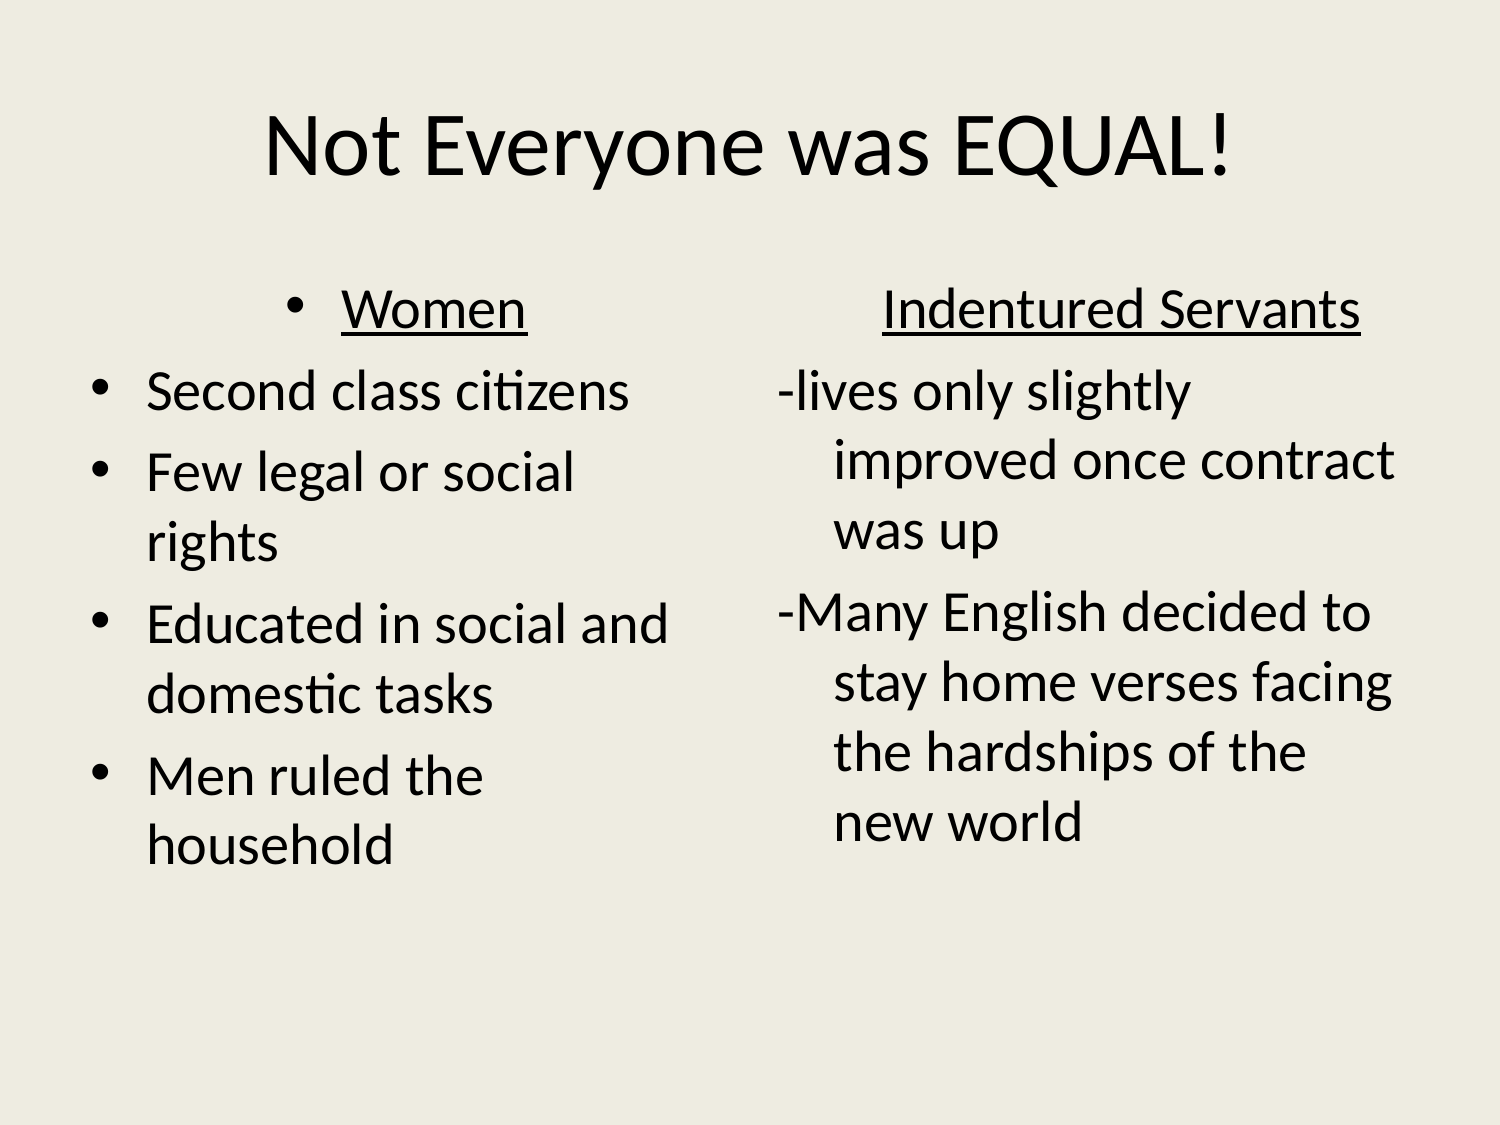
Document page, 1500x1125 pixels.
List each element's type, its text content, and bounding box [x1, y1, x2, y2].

title Not Everyone was EQUAL! [75, 45, 1425, 233]
list Indentured Servants -lives only slightly improved once contract was up -Many English decided to stay home verses facing the hardships of the new world [762, 262, 1425, 1005]
list Women Second class citizens Few legal or social rights Educated in social and domestic tasks Men ruled the household [75, 262, 738, 1005]
